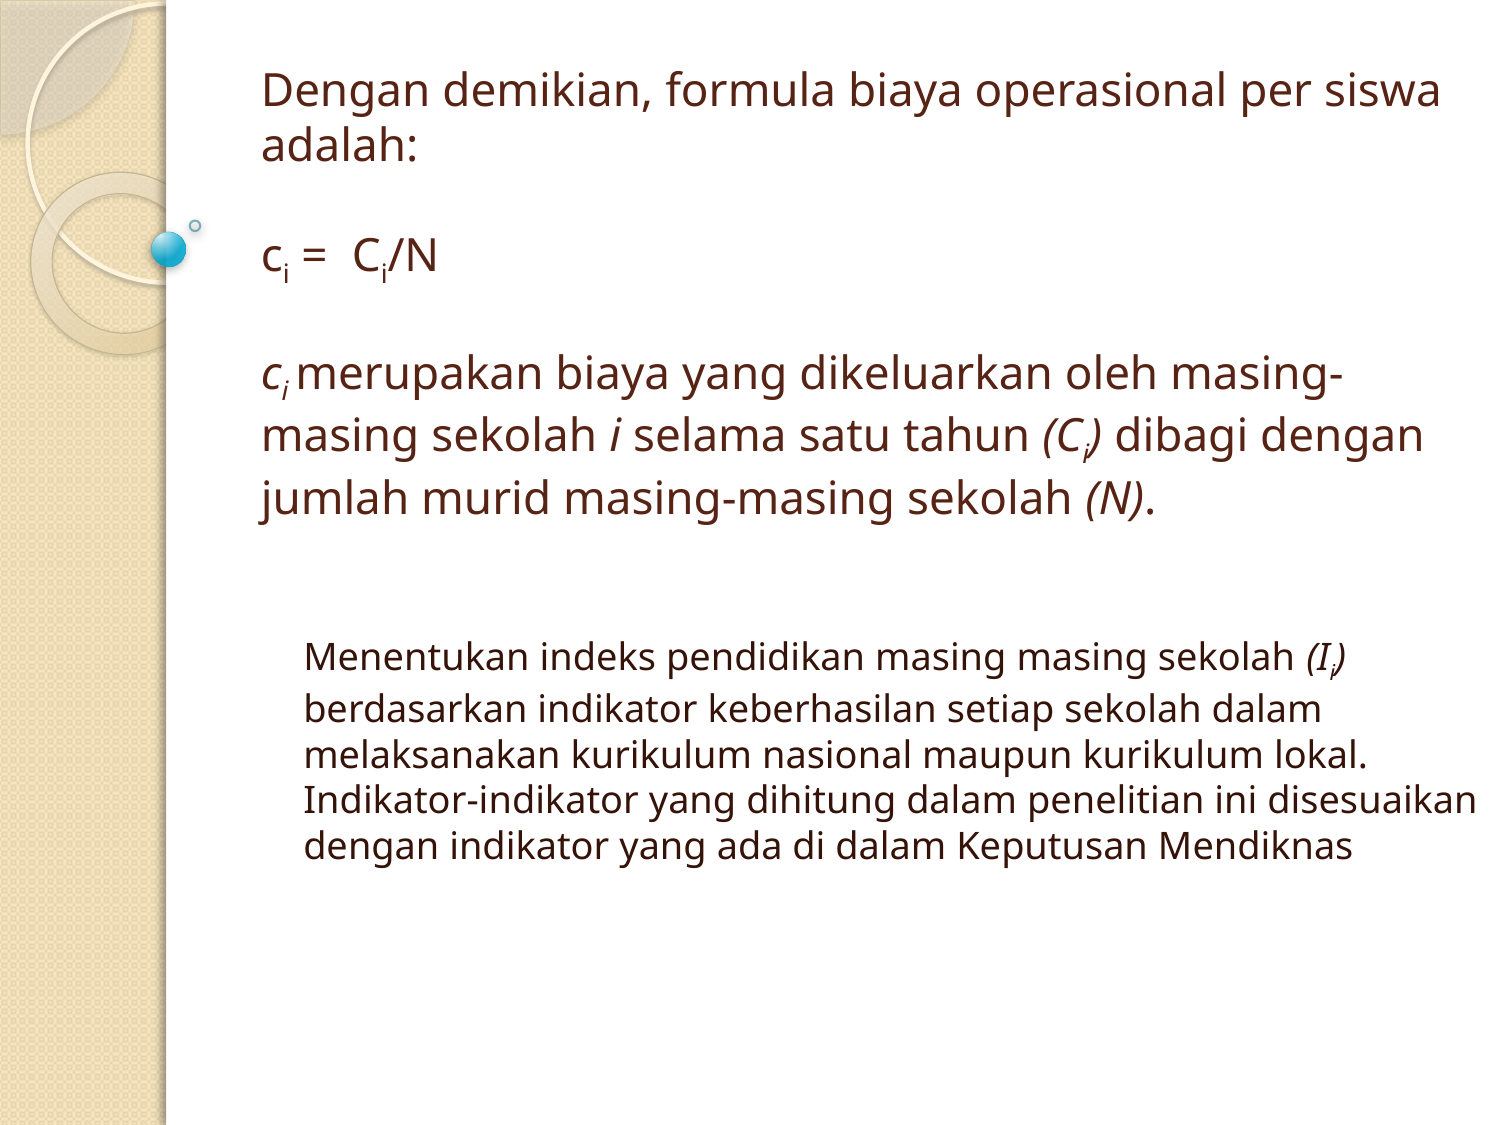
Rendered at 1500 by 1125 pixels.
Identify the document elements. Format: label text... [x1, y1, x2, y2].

subtitle Menentukan indeks pendidikan masing masing sekolah (Ii) berdasarkan indikator keberhasilan setiap sekolah dalam melaksanakan kurikulum nasional maupun kurikulum lokal. Indikator-indikator yang dihitung dalam penelitian ini disesuaikan dengan indikator yang ada di dalam Keputusan Mendiknas [285, 632, 1500, 921]
title Dengan demikian, formula biaya operasional per siswa adalah: ci = Ci/N ci merupakan biaya yang dikeluarkan oleh masing-masing sekolah i selama satu tahun (Ci) dibagi dengan jumlah murid masing-masing sekolah (N). [246, 128, 1462, 586]
